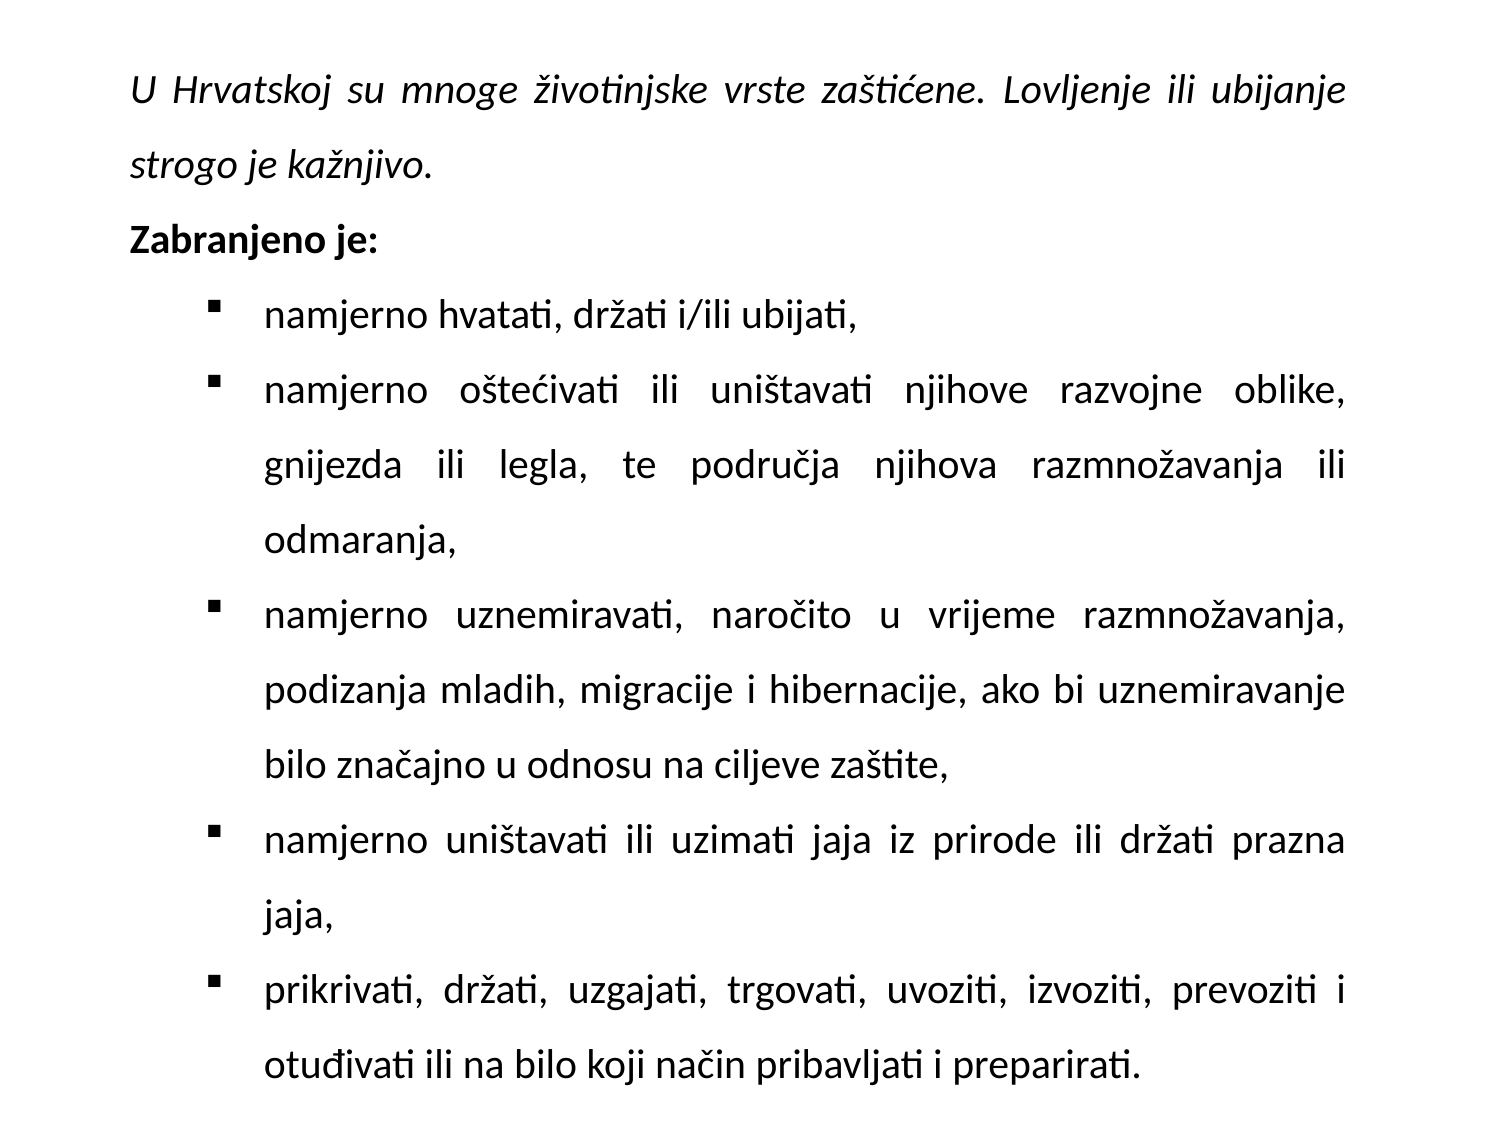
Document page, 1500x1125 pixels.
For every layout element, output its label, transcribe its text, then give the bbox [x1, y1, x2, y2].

text_box U Hrvatskoj su mnoge životinjske vrste zaštićene. Lovljenje ili ubijanje strogo je kažnjivo. Zabranjeno je: namjerno hvatati, držati i/ili ubijati, namjerno oštećivati ili uništavati njihove razvojne oblike, gnijezda ili legla, te područja njihova razmnožavanja ili odmaranja, namjerno uznemiravati, naročito u vrijeme razmnožavanja, podizanja mladih, migracije i hibernacije, ako bi uznemiravanje bilo značajno u odnosu na ciljeve zaštite, namjerno uništavati ili uzimati jaja iz prirode ili držati prazna jaja, prikrivati, držati, uzgajati, trgovati, uvoziti, izvoziti, prevoziti i otuđivati ili na bilo koji način pribavljati i preparirati. [100, 7, 1376, 1117]
